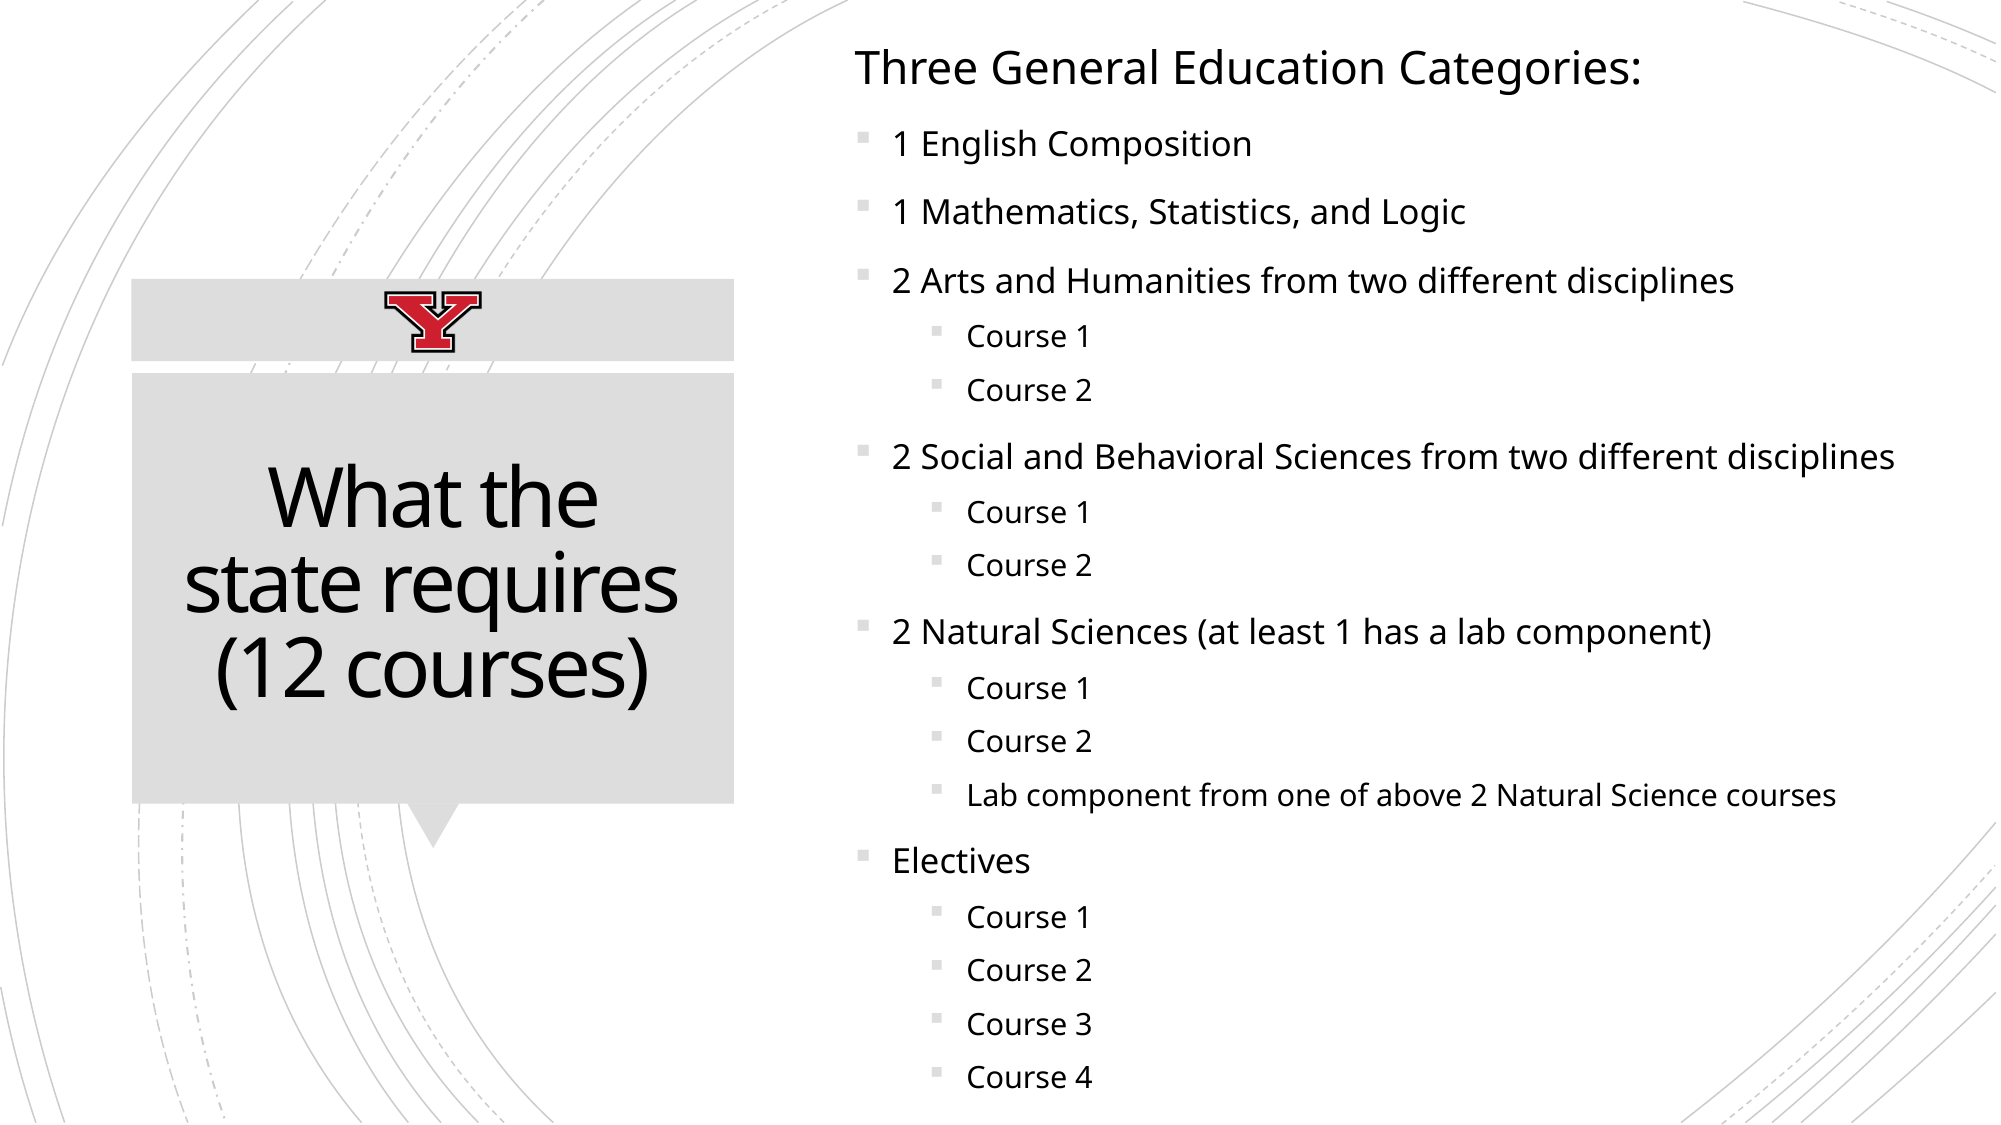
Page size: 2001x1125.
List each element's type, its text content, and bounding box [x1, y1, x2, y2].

title What the state requires (12 courses) [145, 385, 720, 789]
list Three General Education Categories: 1 English Composition 1 Mathematics, Statistics, and Logic 2 Arts and Humanities from two different disciplines Course 1 Course 2 2 Social and Behavioral Sciences from two different disciplines Course 1 Course 2 2 Natural Sciences (at least 1 has a lab component) Course 1 Course 2 Lab component from one of above 2 Natural Science courses Electives Course 1 Course 2 Course 3 Course 4 [839, 16, 2000, 1107]
picture [384, 291, 482, 353]
